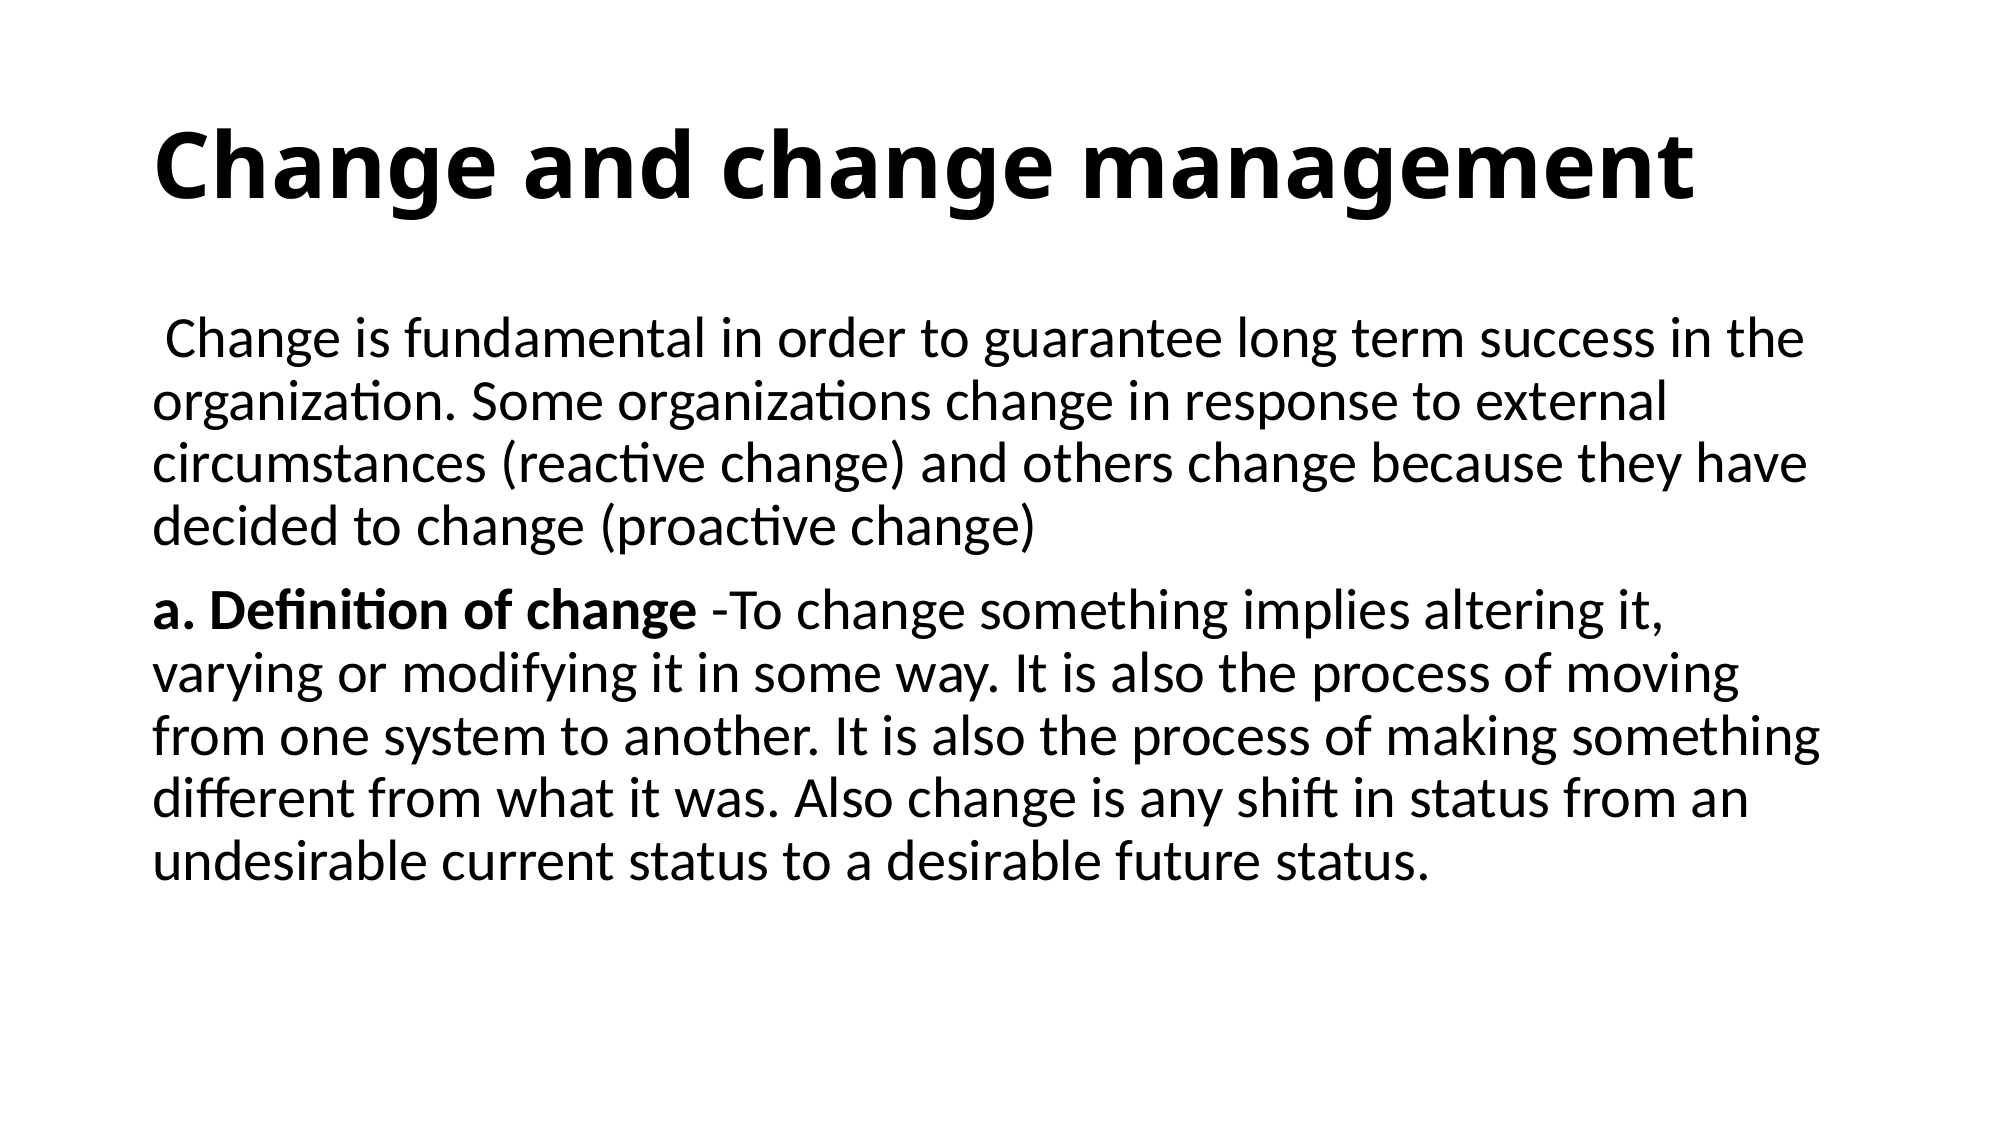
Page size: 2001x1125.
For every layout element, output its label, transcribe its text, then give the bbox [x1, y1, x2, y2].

list Change is fundamental in order to guarantee long term success in the organization. Some organizations change in response to external circumstances (reactive change) and others change because they have decided to change (proactive change) a. Definition of change -To change something implies altering it, varying or modifying it in some way. It is also the process of moving from one system to another. It is also the process of making something different from what it was. Also change is any shift in status from an undesirable current status to a desirable future status. [137, 299, 1863, 1014]
title Change and change management [137, 59, 1863, 278]
